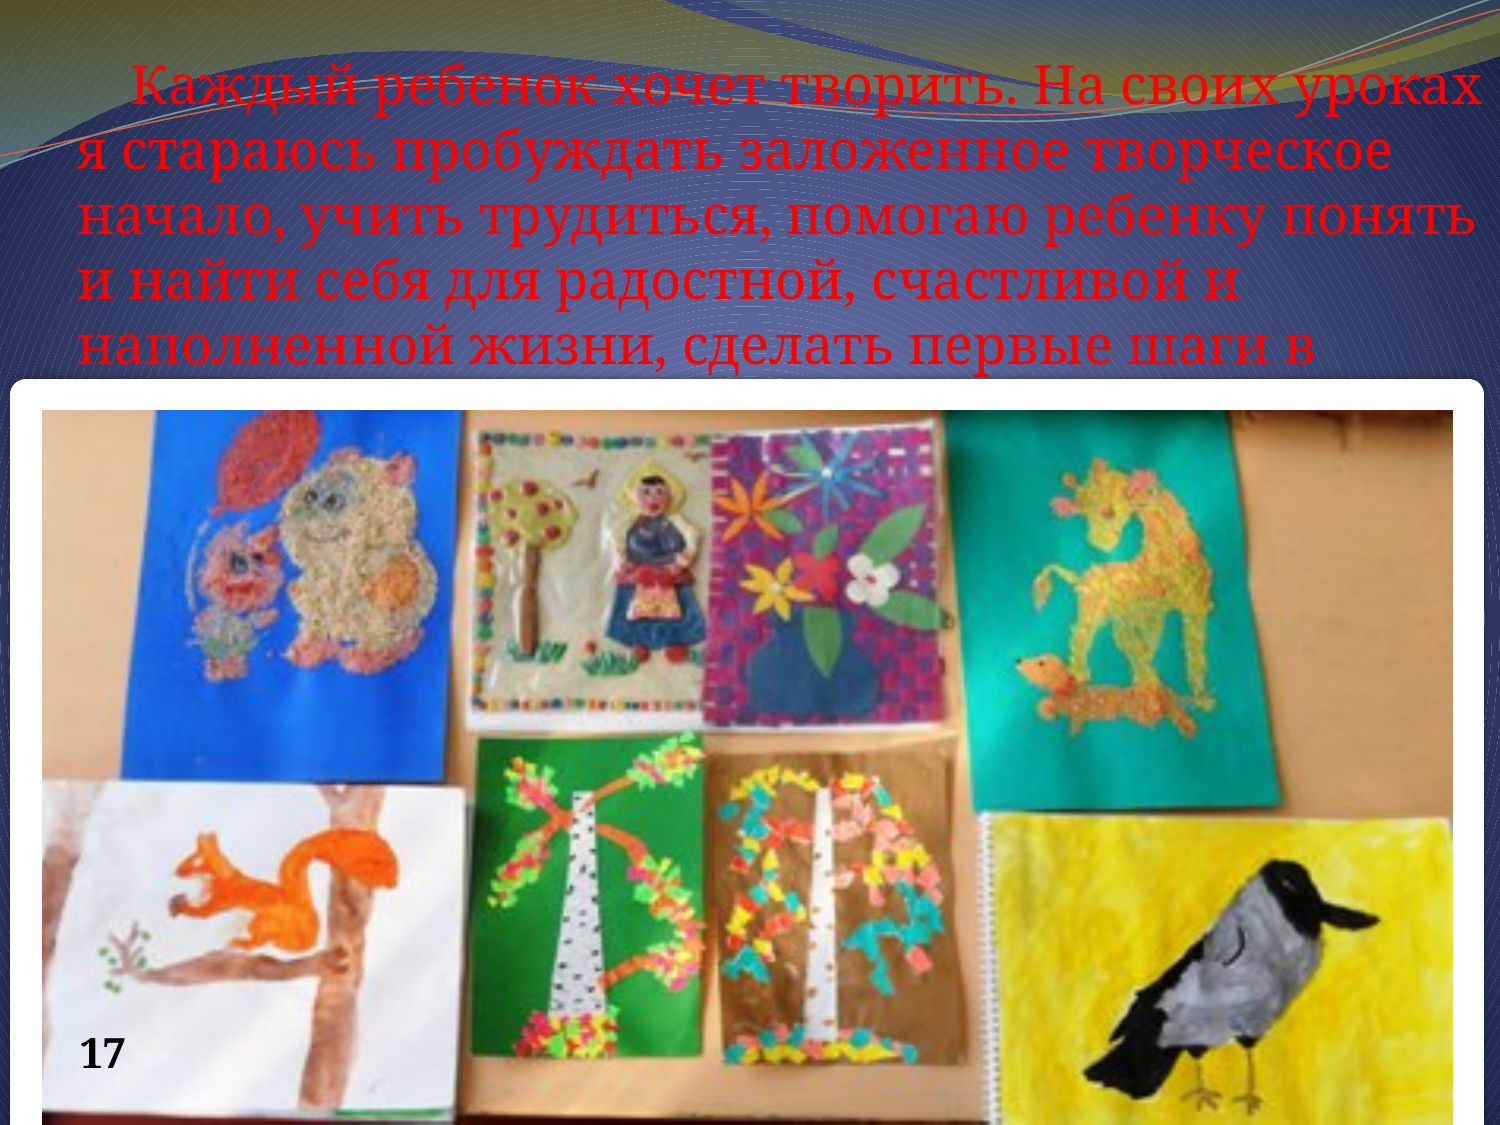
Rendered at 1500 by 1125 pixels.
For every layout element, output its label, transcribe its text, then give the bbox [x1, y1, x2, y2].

list Каждый ребенок хочет творить. На своих уроках я стараюсь пробуждать заложенное творческое начало, учить трудиться, помогаю ребенку понять и найти себя для радостной, счастливой и наполненной жизни, сделать первые шаги в творчестве. [17, 42, 1500, 1001]
picture [41, 409, 1454, 1125]
